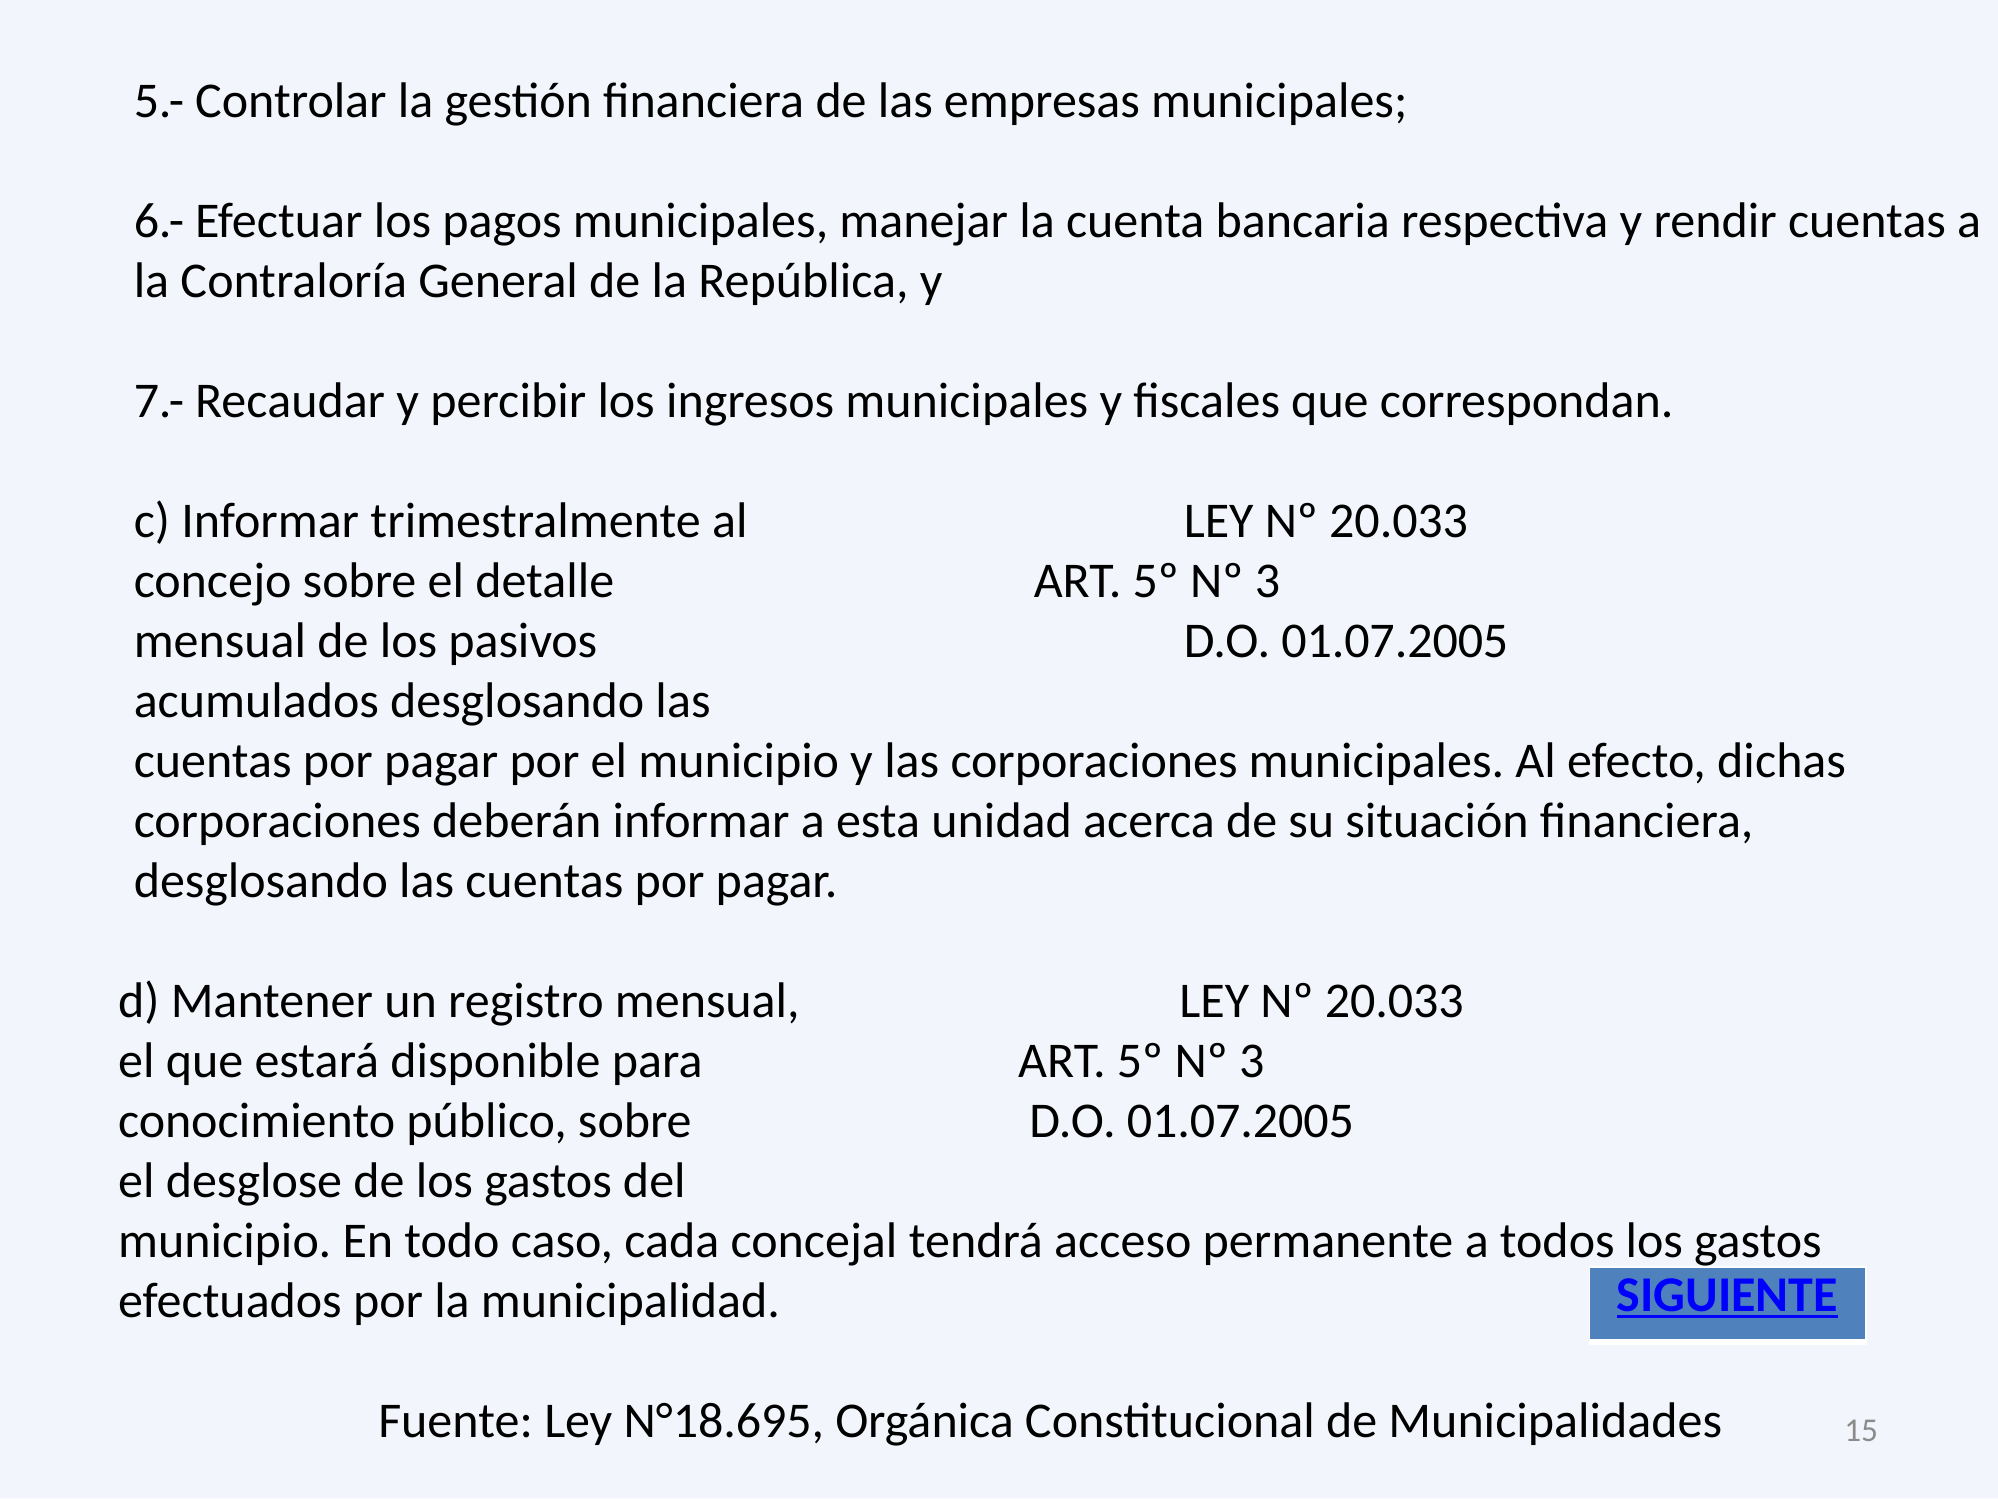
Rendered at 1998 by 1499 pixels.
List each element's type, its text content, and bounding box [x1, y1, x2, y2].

table_header SIGUIENTE [1590, 1268, 1865, 1339]
text_box 5.- Controlar la gestión financiera de las empresas municipales; 6.- Efectuar los pagos municipales, manejar la cuenta bancaria respectiva y rendir cuentas a la Contraloría General de la República, y 7.- Recaudar y percibir los ingresos municipales y fiscales que correspondan. c) Informar trimestralmente al LEY Nº 20.033 concejo sobre el detalle ART. 5º Nº 3 mensual de los pasivos D.O. 01.07.2005 acumulados desglosando las cuentas por pagar por el municipio y las corporaciones municipales. Al efecto, dichas corporaciones deberán informar a esta unidad acerca de su situación financiera, desglosando las cuentas por pagar. d) Mantener un registro mensual, LEY Nº 20.033 el que estará disponible para ART. 5º Nº 3 conocimiento público, sobre D.O. 01.07.2005 el desglose de los gastos del municipio. En todo caso, cada concejal tendrá acceso permanente a todos los gastos efectuados por la municipalidad. Fuente: Ley N°18.695, Orgánica Constitucional de Municipalidades [0, 0, 1998, 1499]
